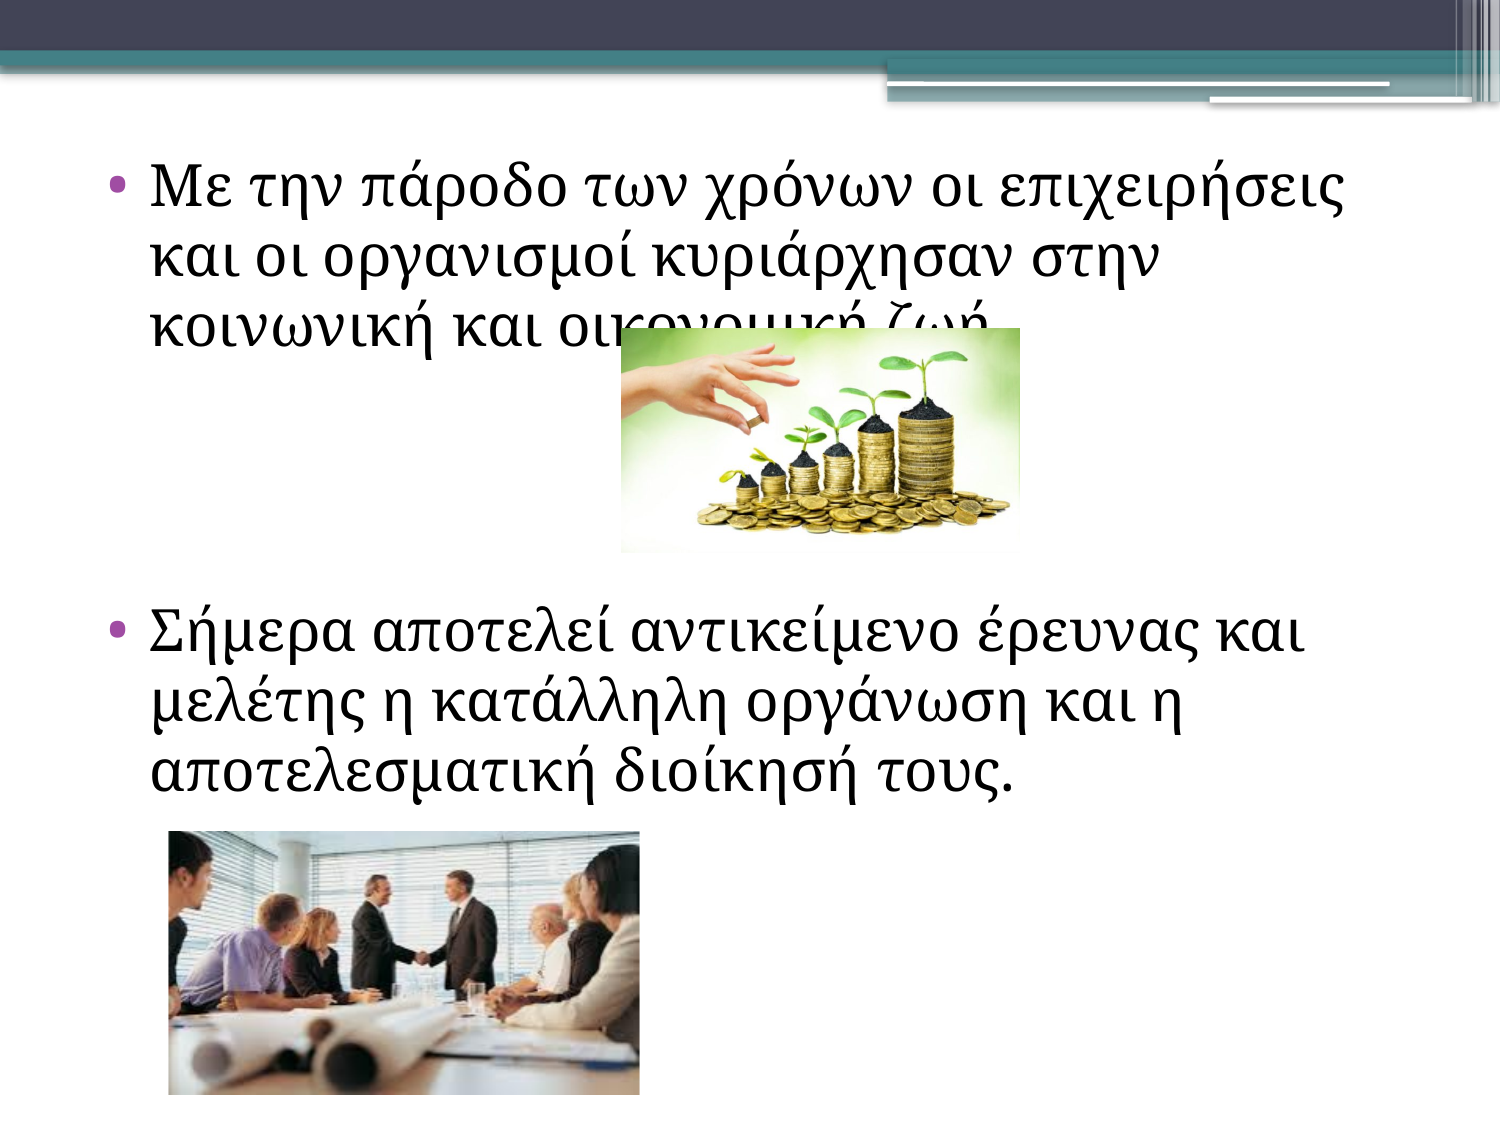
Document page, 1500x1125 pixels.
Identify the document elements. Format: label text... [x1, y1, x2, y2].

picture [163, 831, 643, 1095]
list Με την πάροδο των χρόνων οι επιχειρήσεις και οι οργανισμοί κυριάρχησαν στην κοινωνική και οικονομική ζωή. Σήμερα αποτελεί αντικείμενο έρευνας και μελέτης η κατάλληλη οργάνωση και η αποτελεσματική διοίκησή τους. [75, 140, 1425, 1079]
picture [620, 327, 1020, 553]
